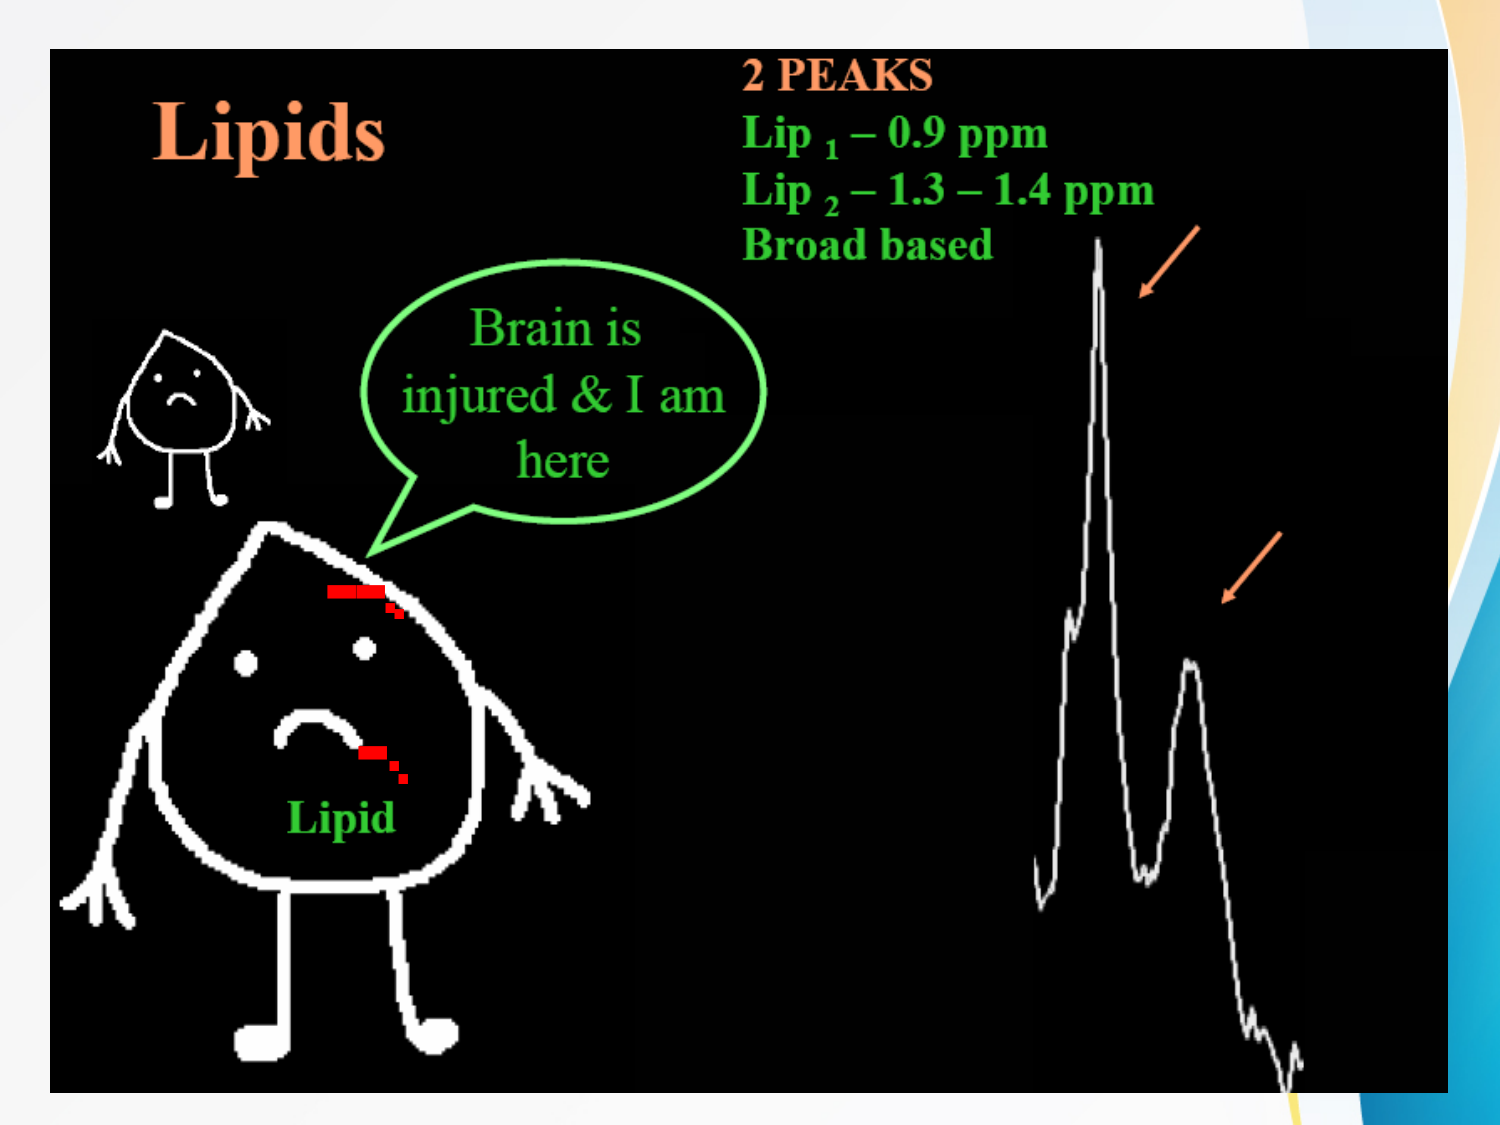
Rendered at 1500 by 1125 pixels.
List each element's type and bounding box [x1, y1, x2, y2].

list [49, 49, 1448, 1093]
picture [0, 0, 1500, 1125]
